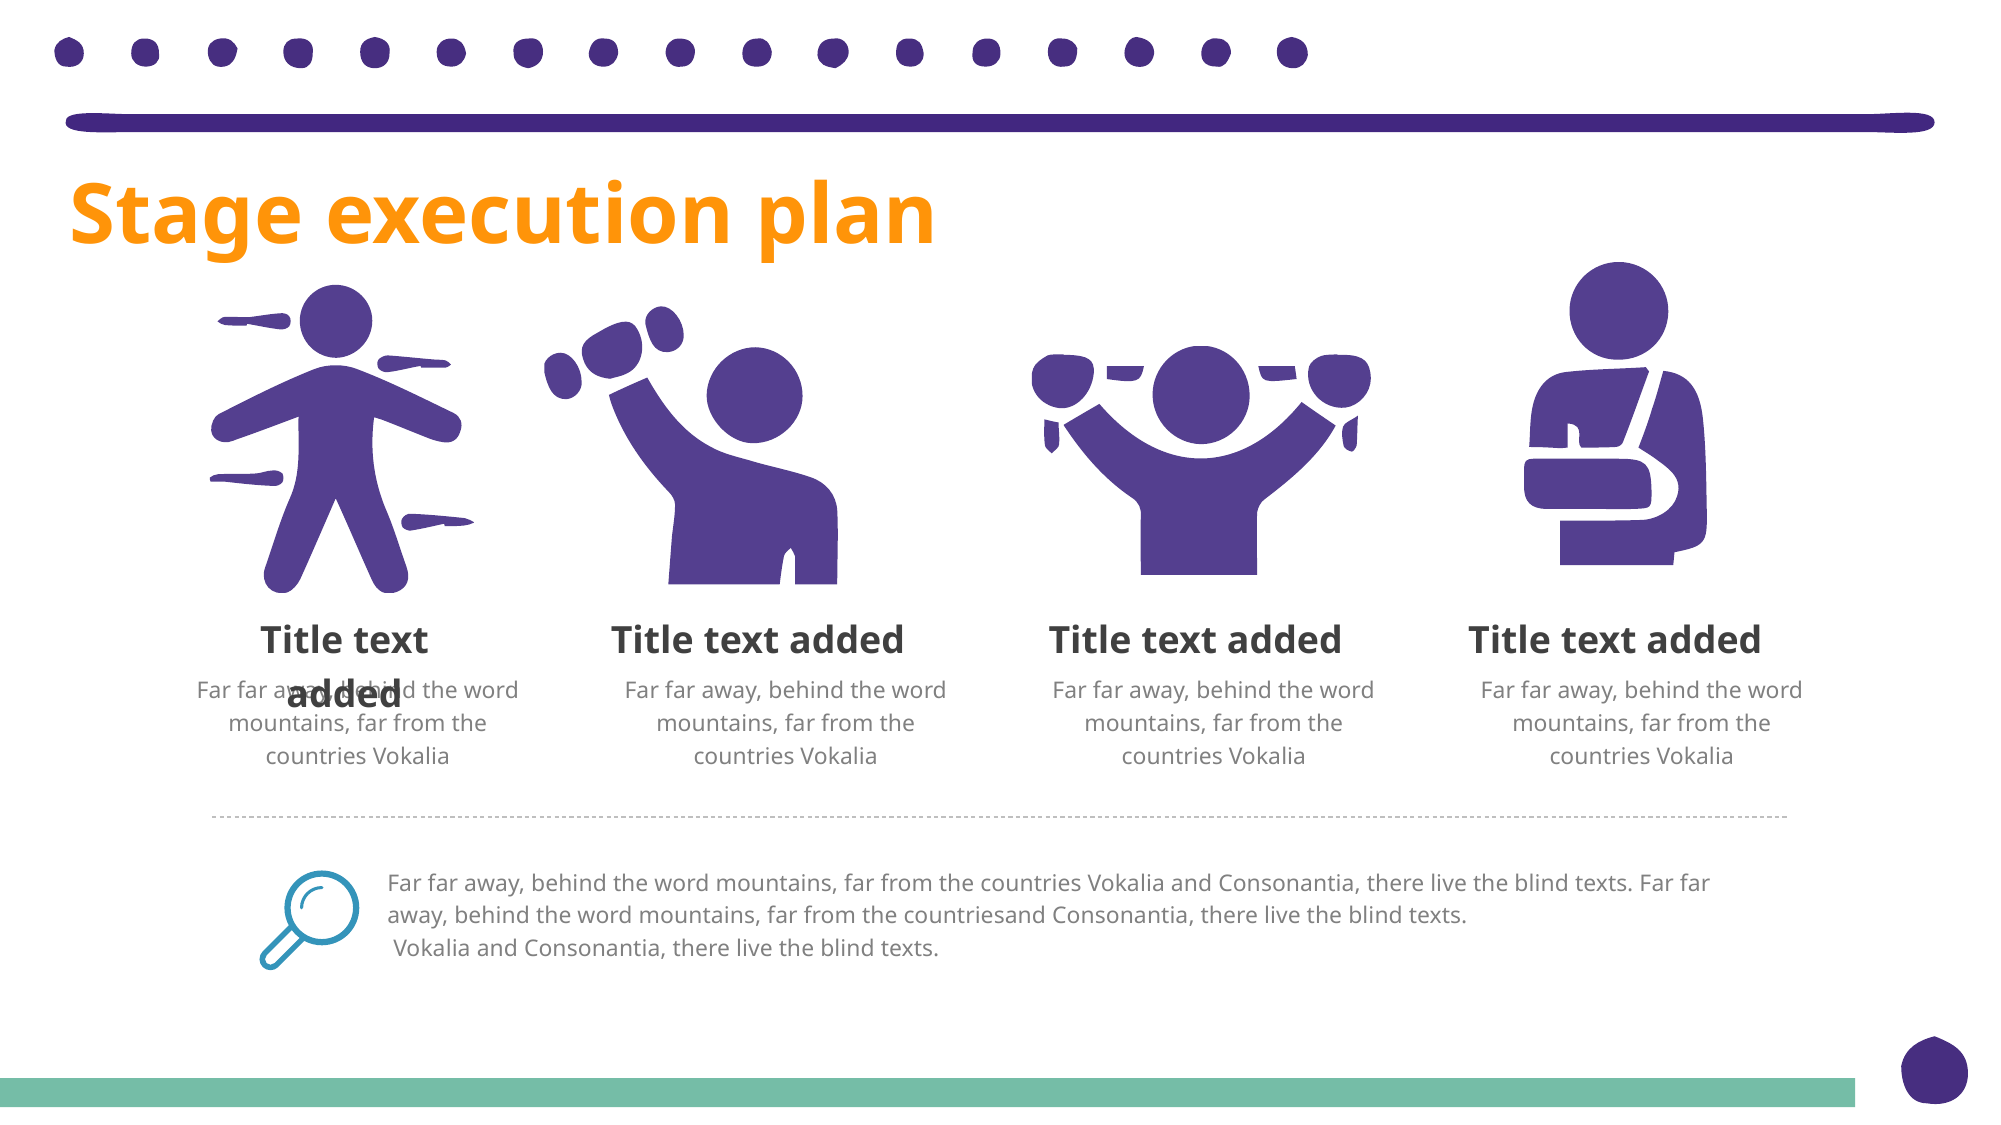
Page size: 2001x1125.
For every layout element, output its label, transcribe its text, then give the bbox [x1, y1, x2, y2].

text_box Far far away, behind the word mountains, far from the countries Vokalia and Consonantia, there live the blind texts. Far far away, behind the word mountains, far from the countriesand Consonantia, there live the blind texts. Vokalia and Consonantia, there live the blind texts. [372, 855, 1738, 969]
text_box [1443, 599, 1824, 775]
picture [209, 284, 474, 594]
text_box Stage execution plan [54, 132, 1032, 268]
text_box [175, 599, 540, 775]
picture [544, 306, 838, 585]
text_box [259, 870, 360, 971]
picture [1031, 346, 1372, 575]
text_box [1031, 599, 1396, 775]
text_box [584, 599, 968, 775]
picture [1524, 262, 1707, 566]
